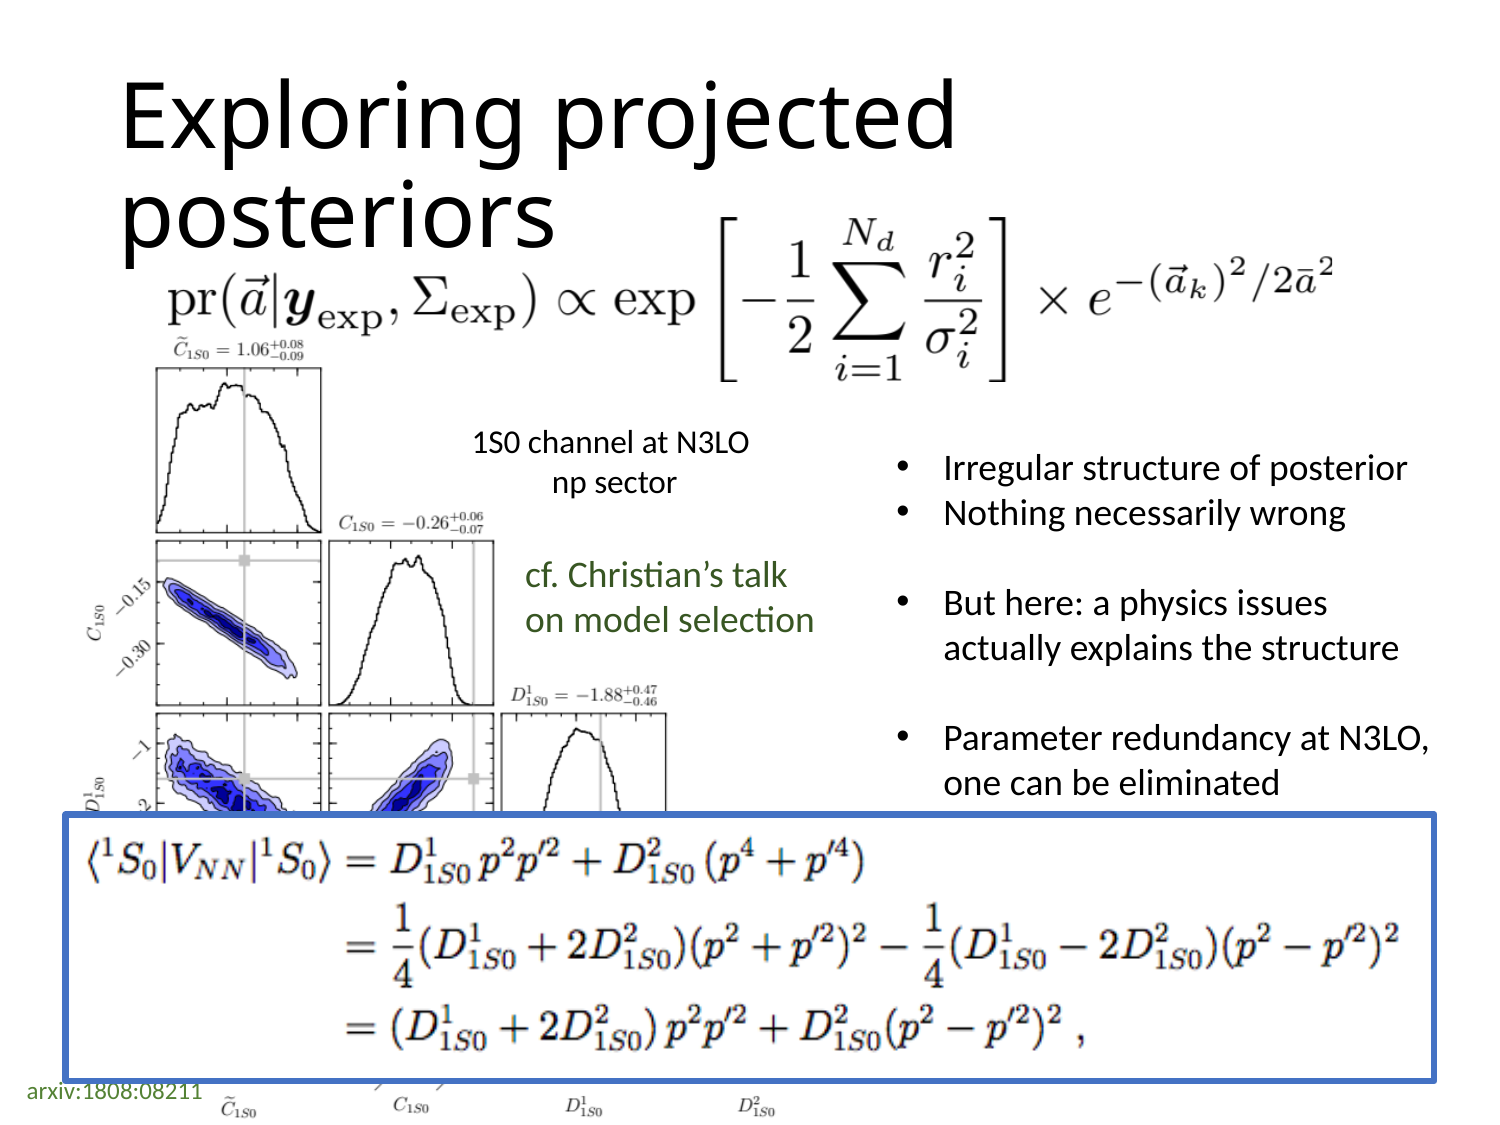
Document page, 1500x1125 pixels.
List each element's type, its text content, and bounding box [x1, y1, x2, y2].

title Exploring projected posteriors [103, 59, 1397, 278]
picture [68, 217, 1432, 1125]
text_box Irregular structure of posterior Nothing necessarily wrong But here: a physics issues actually explains the structure Parameter redundancy at N3LO, one can be eliminated True in 3S1 channel as well [881, 435, 1446, 901]
text_box arxiv:1808:08211 [11, 1067, 81, 1112]
